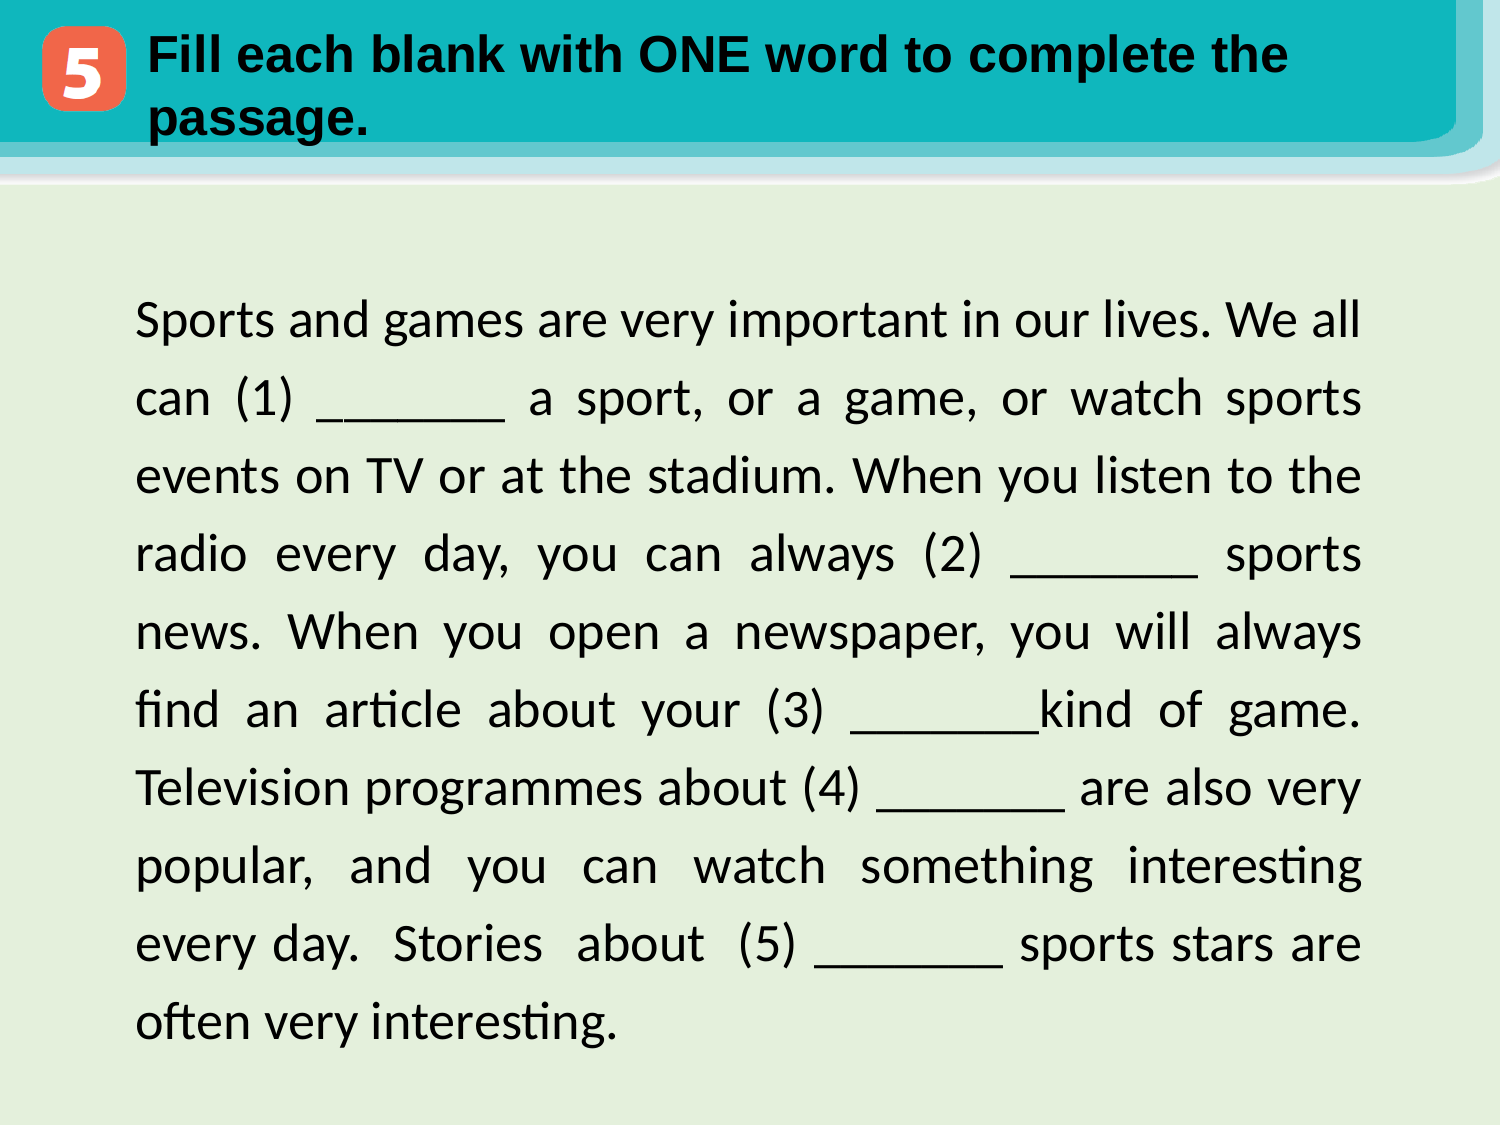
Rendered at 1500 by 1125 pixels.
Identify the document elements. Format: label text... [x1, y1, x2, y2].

picture [0, 0, 1500, 194]
text_box Sports and games are very important in our lives. We all can (1) _______ a sport, or a game, or watch sports events on TV or at the stadium. When you listen to the radio every day, you can always (2) _______ sports news. When you open a newspaper, you will always find an article about your (3) _______kind of game. Television programmes about (4) _______ are also very popular, and you can watch something interesting every day. Stories about (5) _______ sports stars are often very interesting. [120, 263, 1380, 1058]
